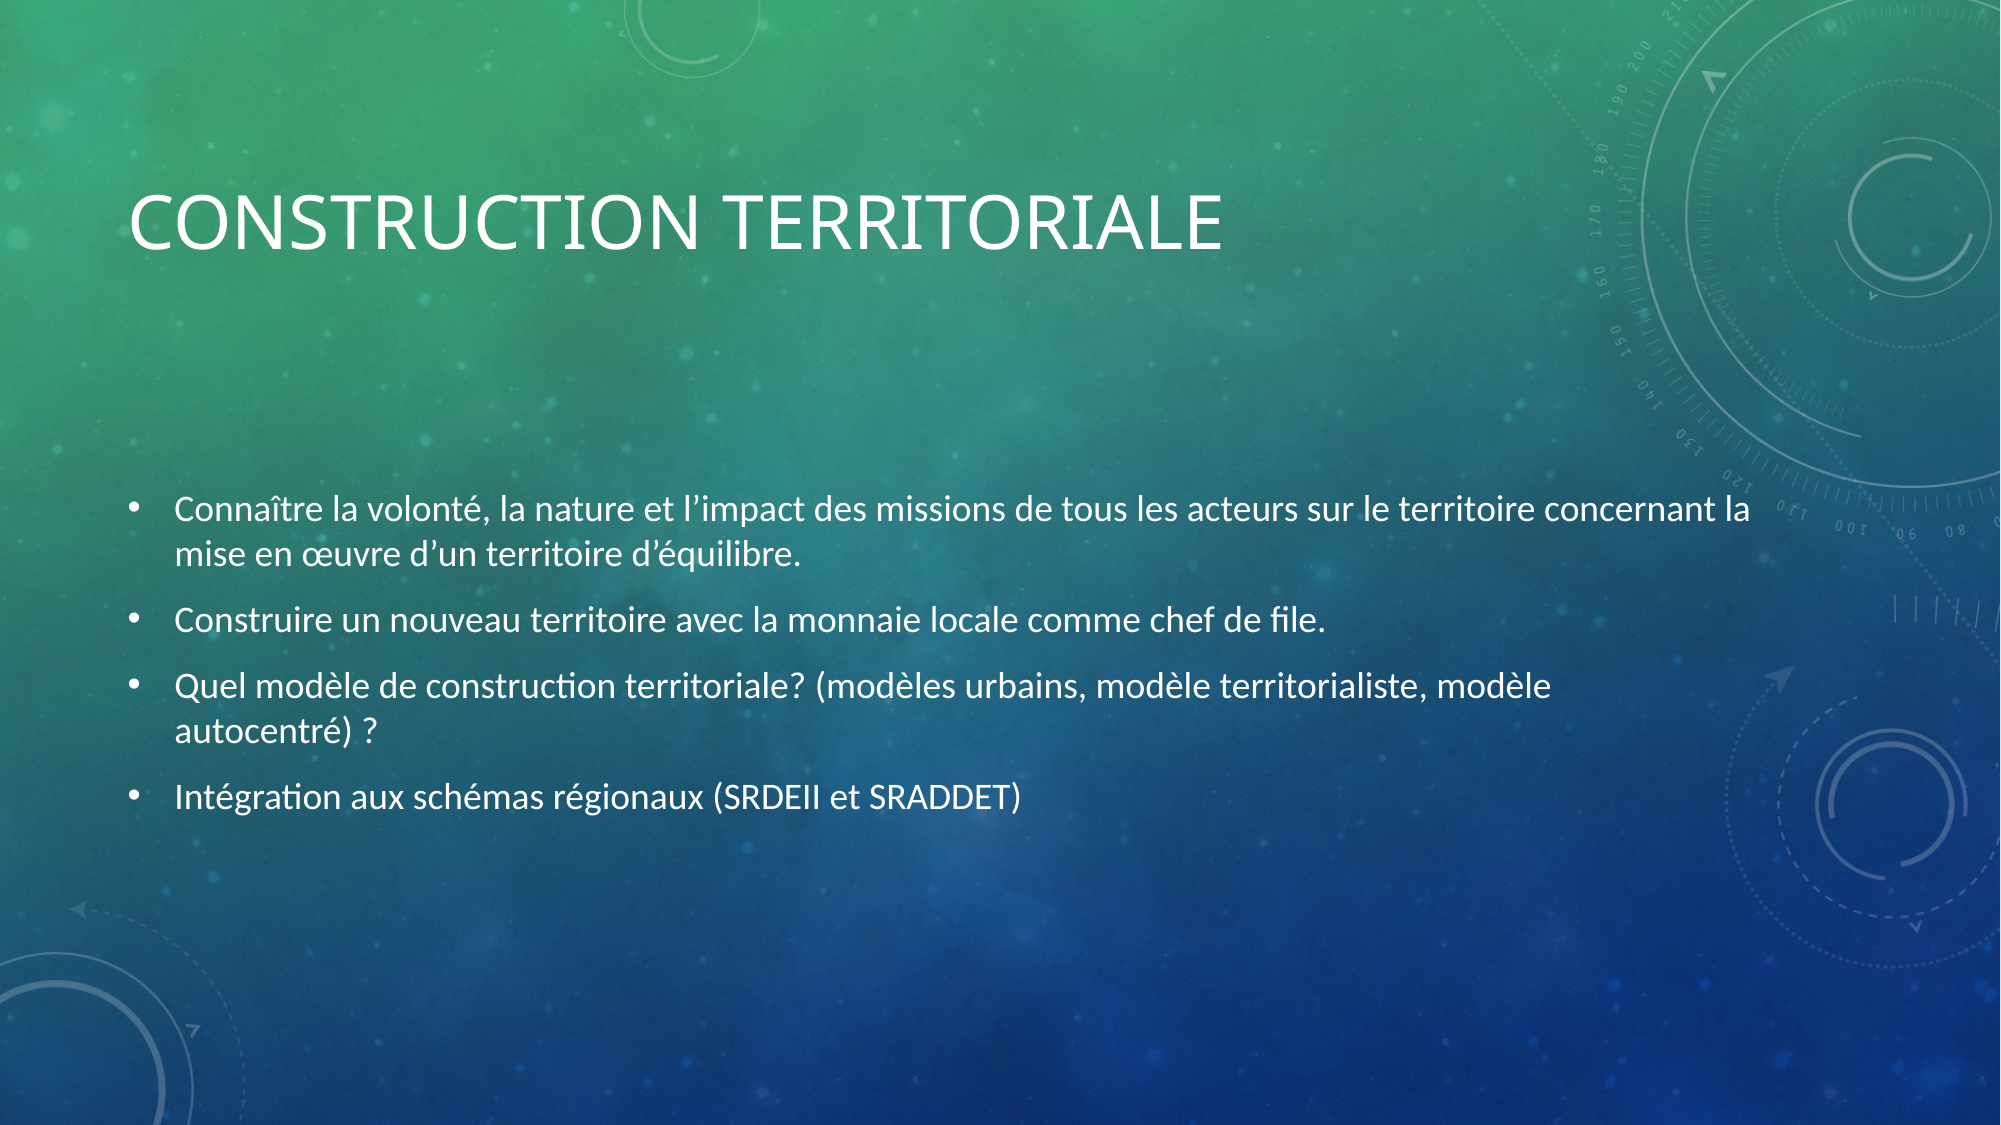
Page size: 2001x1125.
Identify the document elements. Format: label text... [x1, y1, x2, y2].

list Connaître la volonté, la nature et l’impact des missions de tous les acteurs sur le territoire concernant la mise en œuvre d’un territoire d’équilibre. Construire un nouveau territoire avec la monnaie locale comme chef de file. Quel modèle de construction territoriale? (modèles urbains, modèle territorialiste, modèle autocentré) ? Intégration aux schémas régionaux (SRDEII et SRADDET) [112, 351, 1775, 950]
picture [0, 0, 2001, 1125]
title Construction territoriale [112, 99, 1775, 339]
